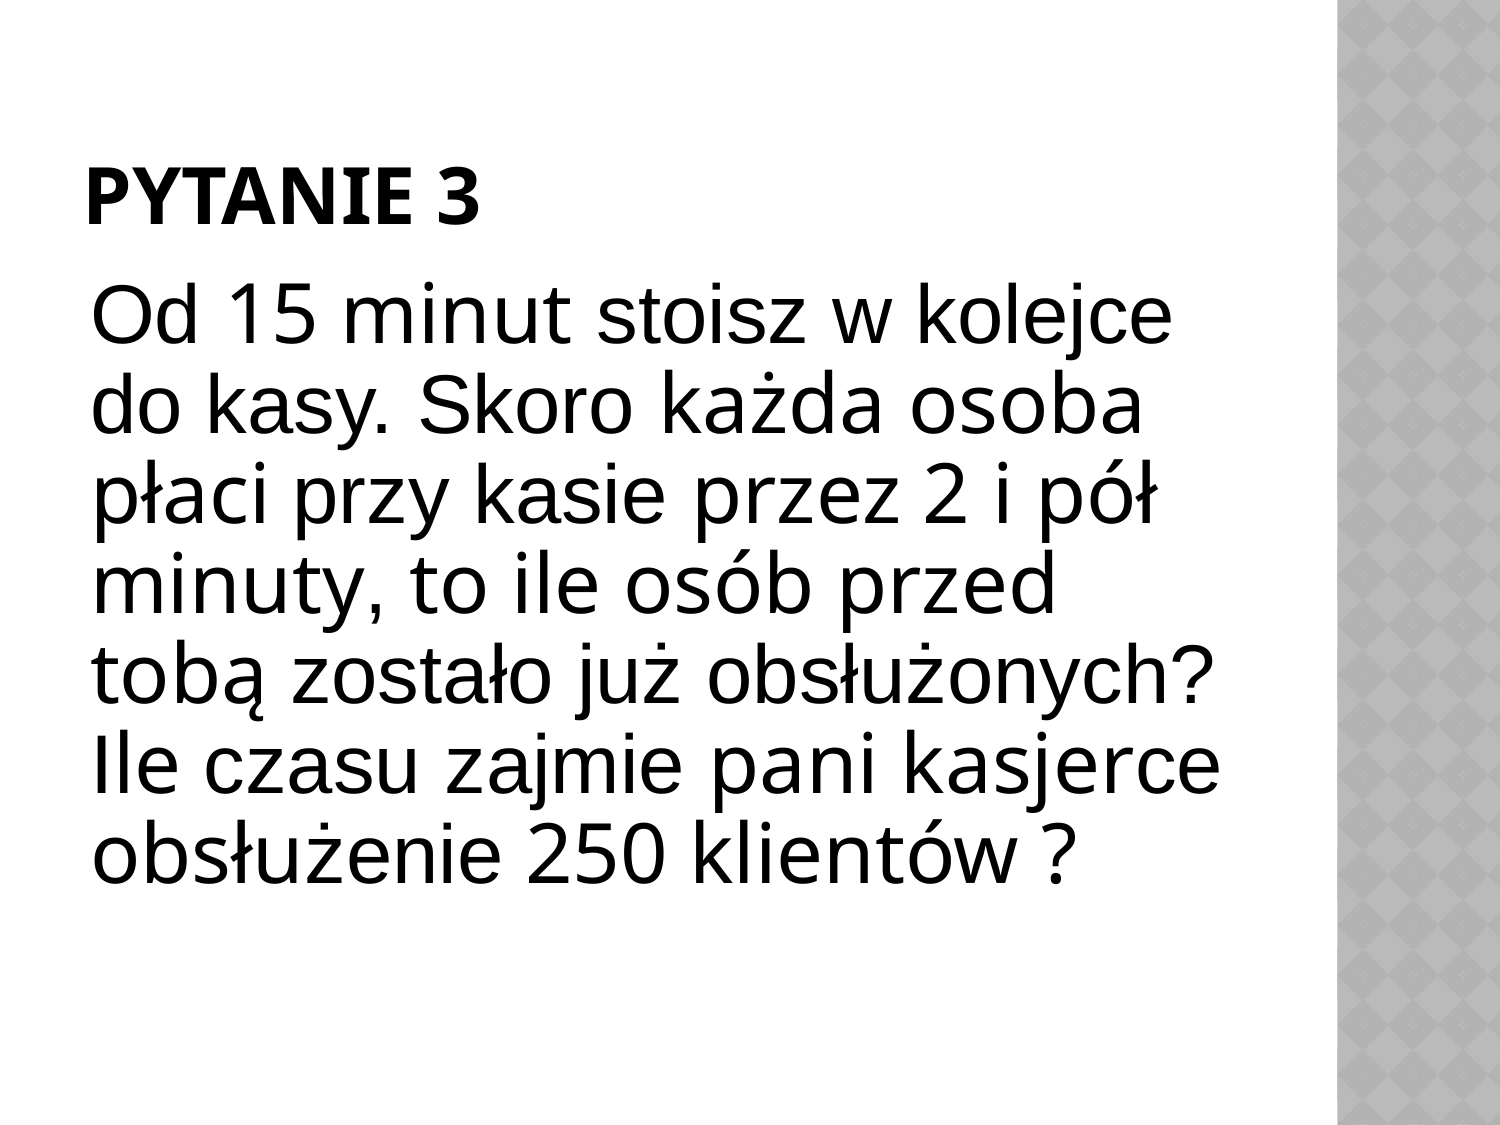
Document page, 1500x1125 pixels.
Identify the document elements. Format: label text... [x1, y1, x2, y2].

title Pytanie 3 [75, 52, 1263, 240]
list Od 15 minut stoisz w kolejce do kasy. Skoro każda osoba płaci przy kasie przez 2 i pół minuty, to ile osób przed tobą zostało już obsłużonych? Ile czasu zajmie pani kasjerce obsłużenie 250 klientów ? [74, 263, 1263, 1060]
